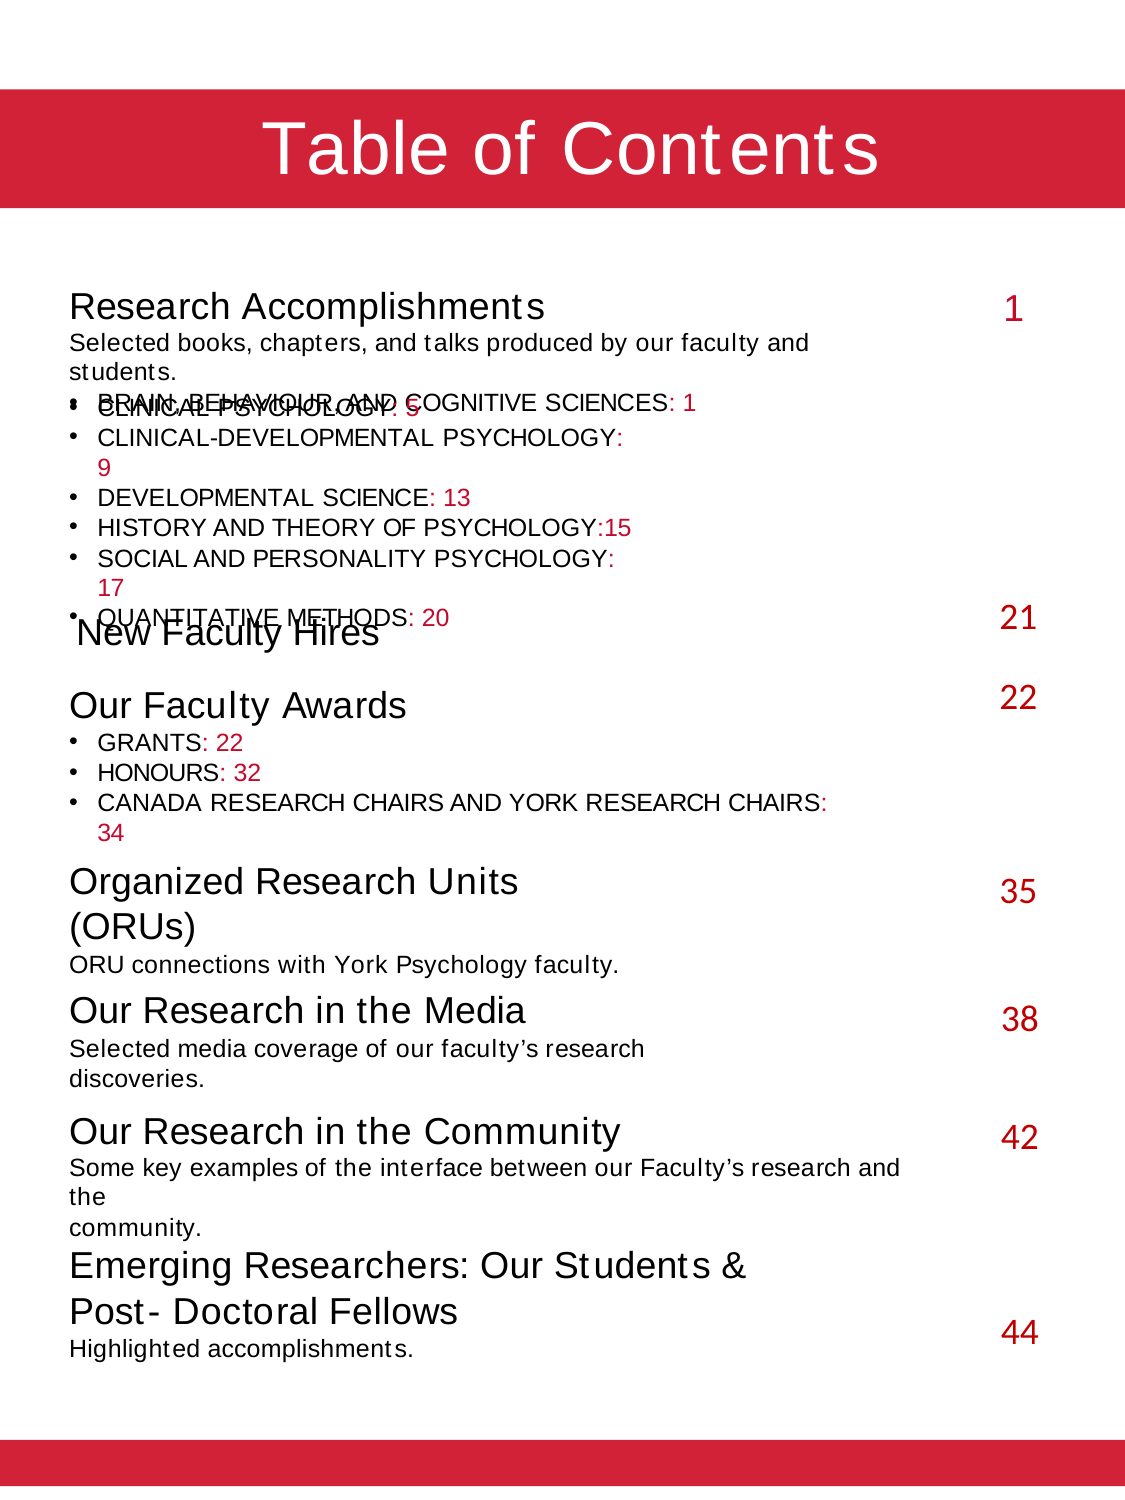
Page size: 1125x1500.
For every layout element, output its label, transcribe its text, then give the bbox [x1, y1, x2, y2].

text_box CLINICAL PSYCHOLOGY: 5 CLINICAL-DEVELOPMENTAL PSYCHOLOGY: 9 DEVELOPMENTAL SCIENCE: 13 HISTORY AND THEORY OF PSYCHOLOGY:15 SOCIAL AND PERSONALITY PSYCHOLOGY: 17 QUANTITATIVE METHODS: 20 [67, 392, 633, 632]
text_box 21 [984, 584, 1053, 645]
text_box 44 [986, 1299, 1054, 1360]
text_box 38 [986, 986, 1054, 1047]
text_box 1 [1001, 283, 1019, 329]
text_box Organized Research Units (ORUs) ORU connections with York Psychology faculty. [67, 857, 651, 979]
title Table of Contents [19, 99, 1106, 351]
text_box 42 [986, 1104, 1054, 1165]
text_box 22 [984, 664, 1053, 725]
text_box [0, 1439, 1125, 1487]
text_box Emerging Researchers: Our Students & Post- Doctoral Fellows Highlighted accomplishments. [67, 1240, 848, 1363]
text_box Our Research in the Media Selected media coverage of our faculty’s research discoveries. [67, 986, 789, 1093]
text_box New Faculty Hires [61, 601, 395, 661]
text_box Our Faculty Awards GRANTS: 22 HONOURS: 32 CANADA RESEARCH CHAIRS AND YORK RESEARCH CHAIRS: 34 [67, 682, 858, 846]
text_box Research Accomplishments Selected books, chapters, and talks produced by our faculty and students. BRAIN, BEHAVIOUR, AND COGNITIVE SCIENCES: 1 [67, 282, 921, 417]
text_box 35 [984, 858, 1053, 919]
text_box Our Research in the Community Some key examples of the interface between our Faculty’s research and the community. [67, 1107, 941, 1242]
